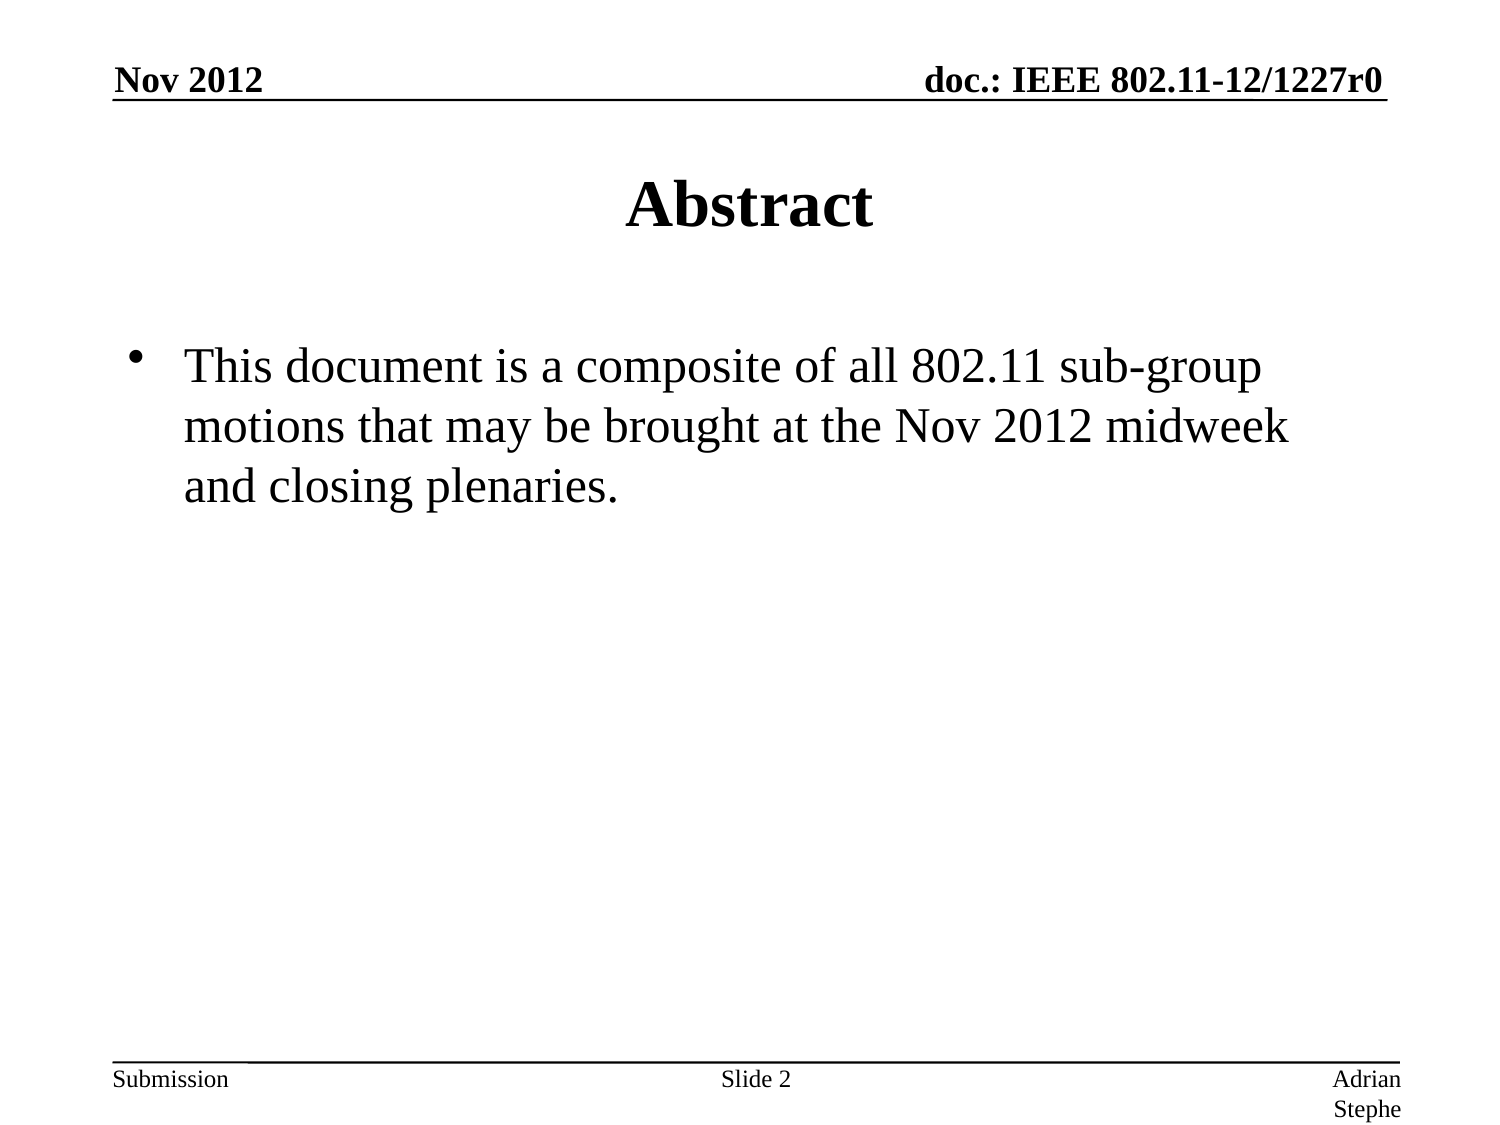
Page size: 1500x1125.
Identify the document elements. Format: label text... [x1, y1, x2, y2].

title Abstract [112, 112, 1388, 288]
slide_number Slide 2 [712, 1061, 800, 1093]
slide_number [114, 54, 374, 101]
list This document is a composite of all 802.11 sub-group motions that may be brought at the Nov 2012 midweek and closing plenaries. [112, 324, 1388, 1000]
footer Adrian Stephens, Intel Corporation [1324, 1061, 1402, 1093]
